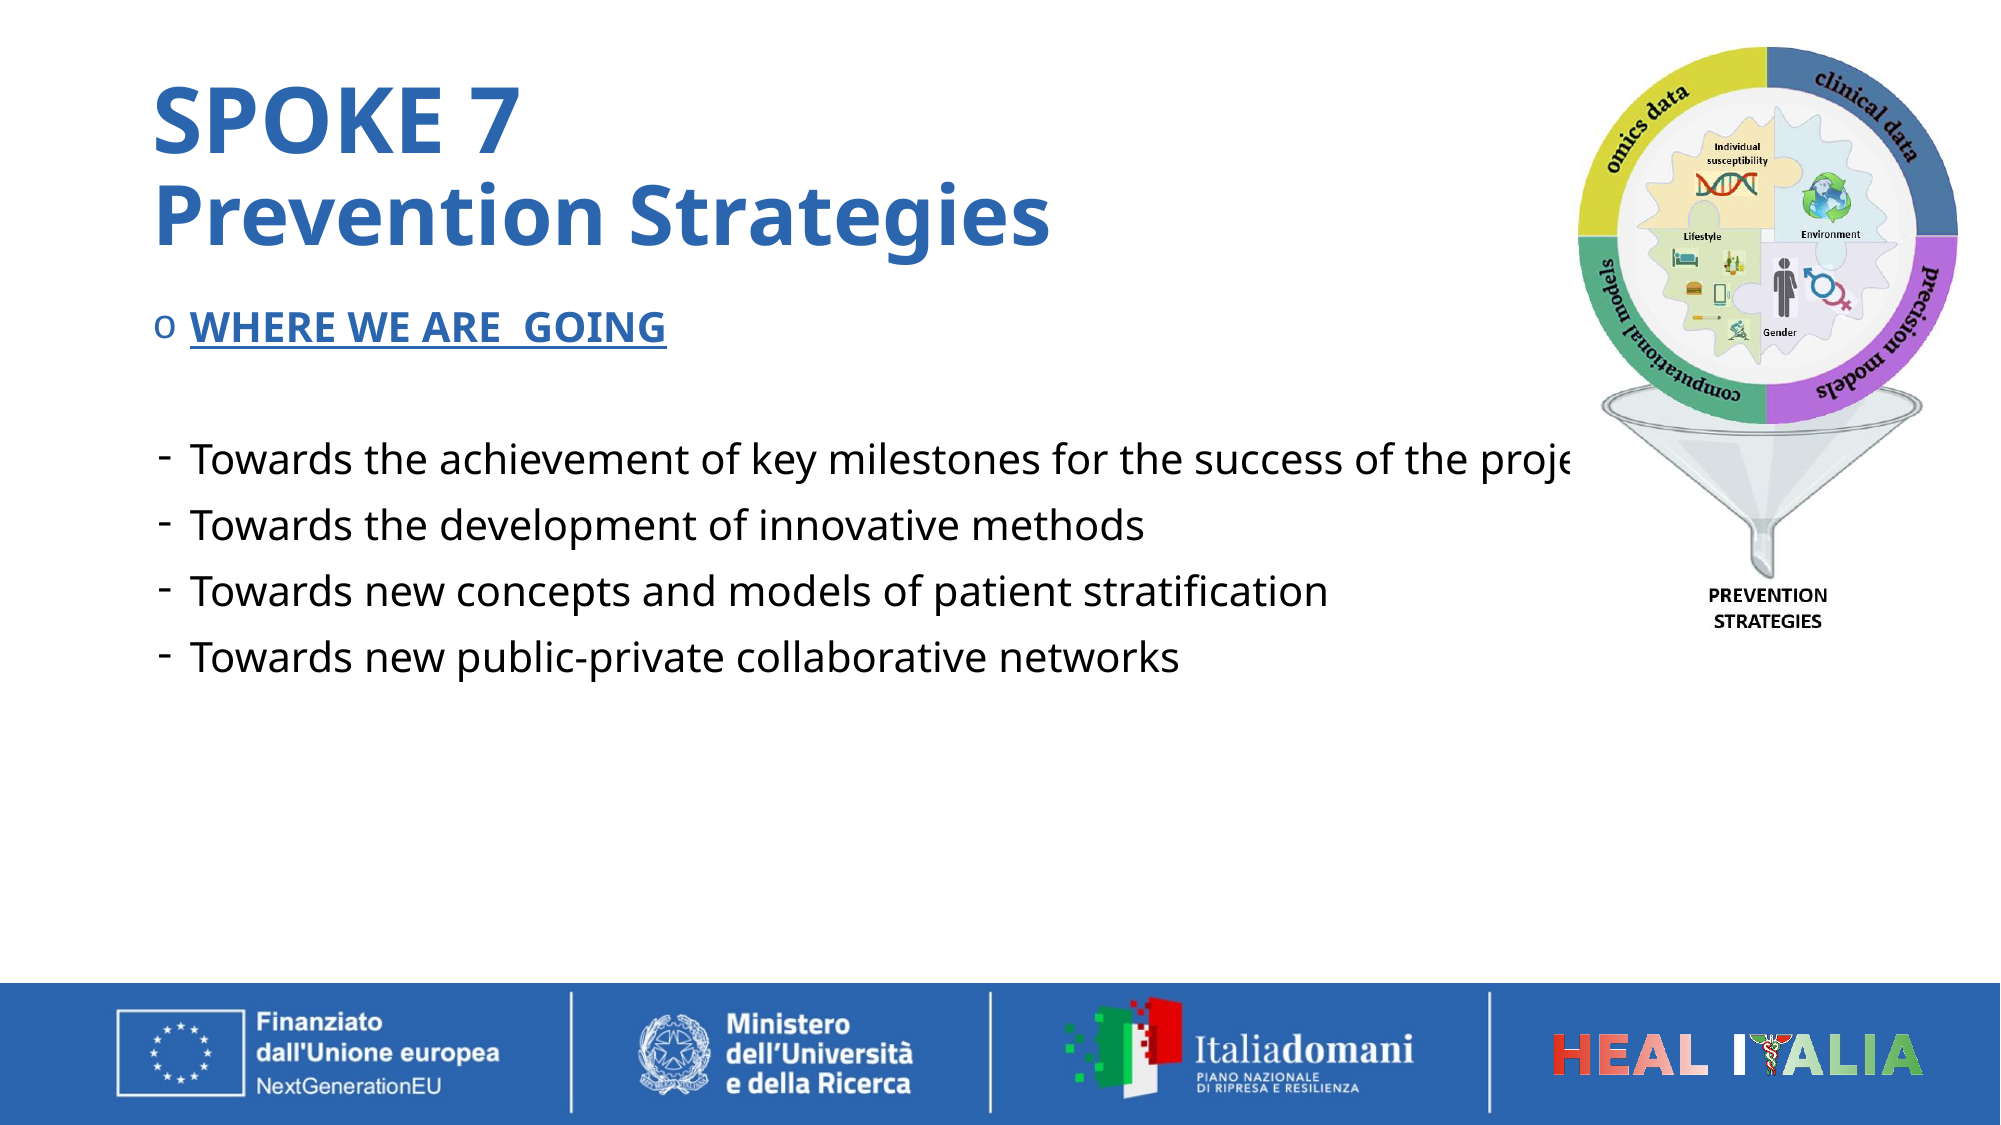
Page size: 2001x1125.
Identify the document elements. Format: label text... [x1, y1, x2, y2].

title SPOKE 7 Prevention Strategies [137, 59, 1569, 278]
picture [0, 983, 2000, 1125]
list WHERE WE ARE GOING Towards the achievement of key milestones for the success of the project Towards the development of innovative methods Towards new concepts and models of patient stratification Towards new public-private collaborative networks [137, 299, 1863, 983]
picture [1569, 41, 1959, 631]
